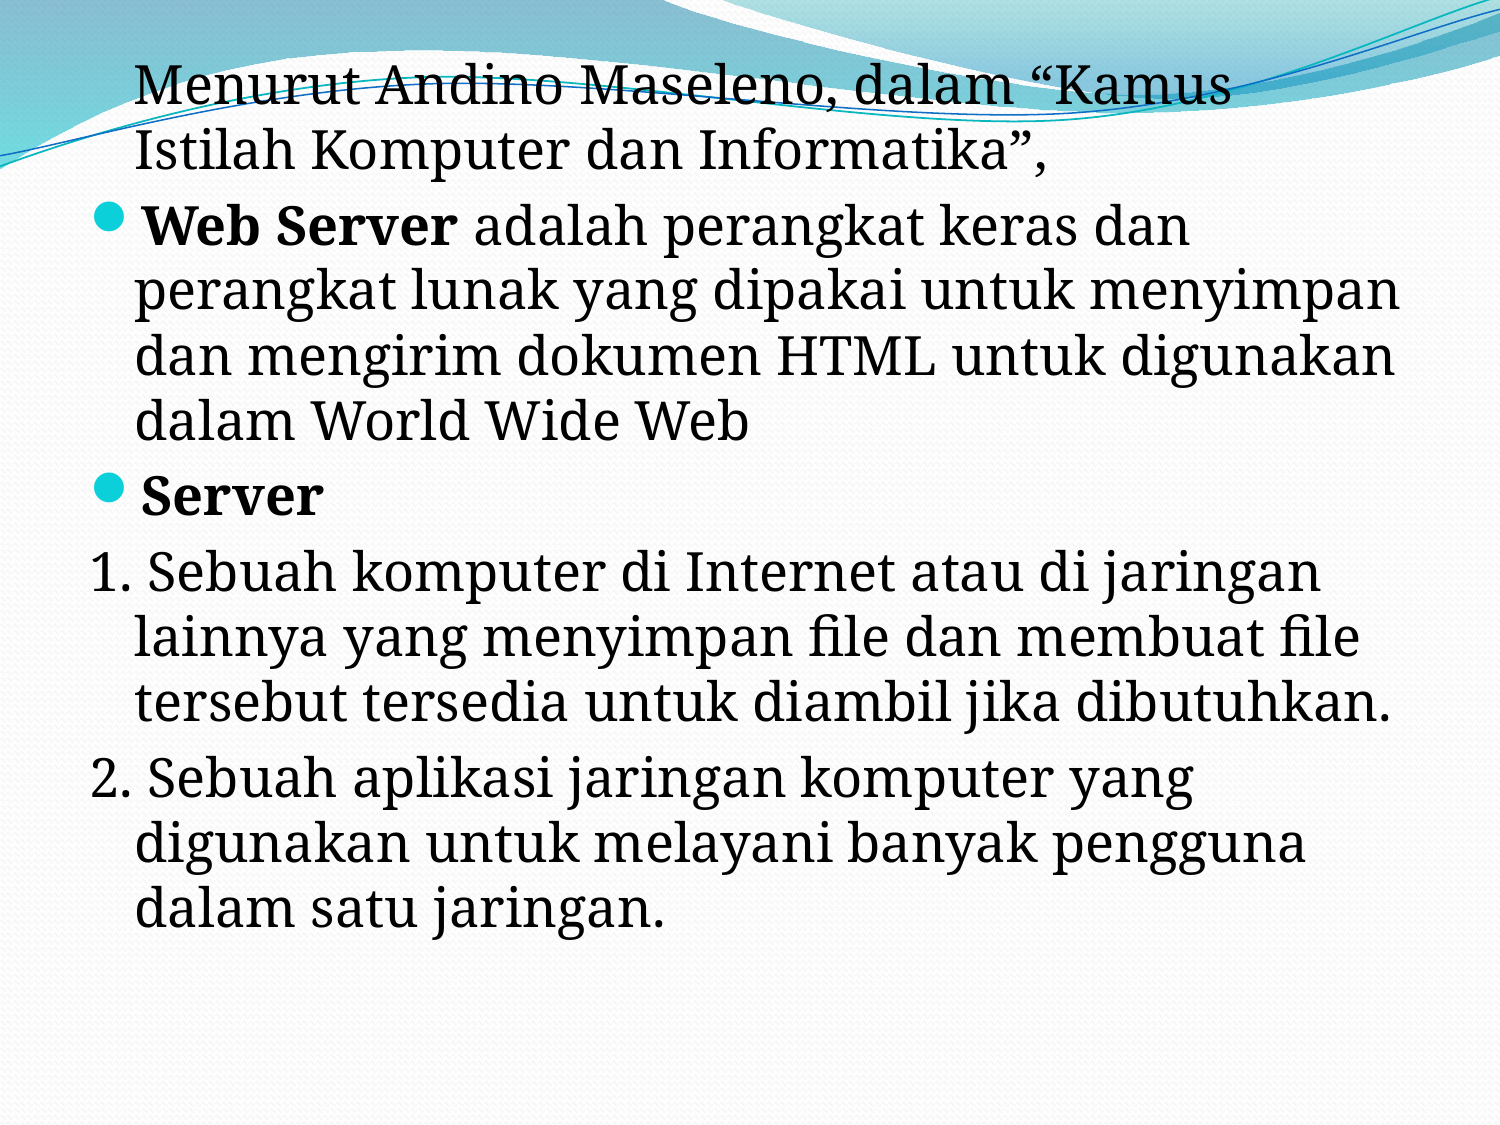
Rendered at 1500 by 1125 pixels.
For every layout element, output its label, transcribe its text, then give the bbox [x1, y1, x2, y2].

list Menurut Andino Maseleno, dalam “Kamus Istilah Komputer dan Informatika”, Web Server adalah perangkat keras dan perangkat lunak yang dipakai untuk menyimpan dan mengirim dokumen HTML untuk digunakan dalam World Wide Web Server 1. Sebuah komputer di Internet atau di jaringan lainnya yang menyimpan file dan membuat file tersebut tersedia untuk diambil jika dibutuhkan. 2. Sebuah aplikasi jaringan komputer yang digunakan untuk melayani banyak pengguna dalam satu jaringan. [75, 42, 1425, 1038]
